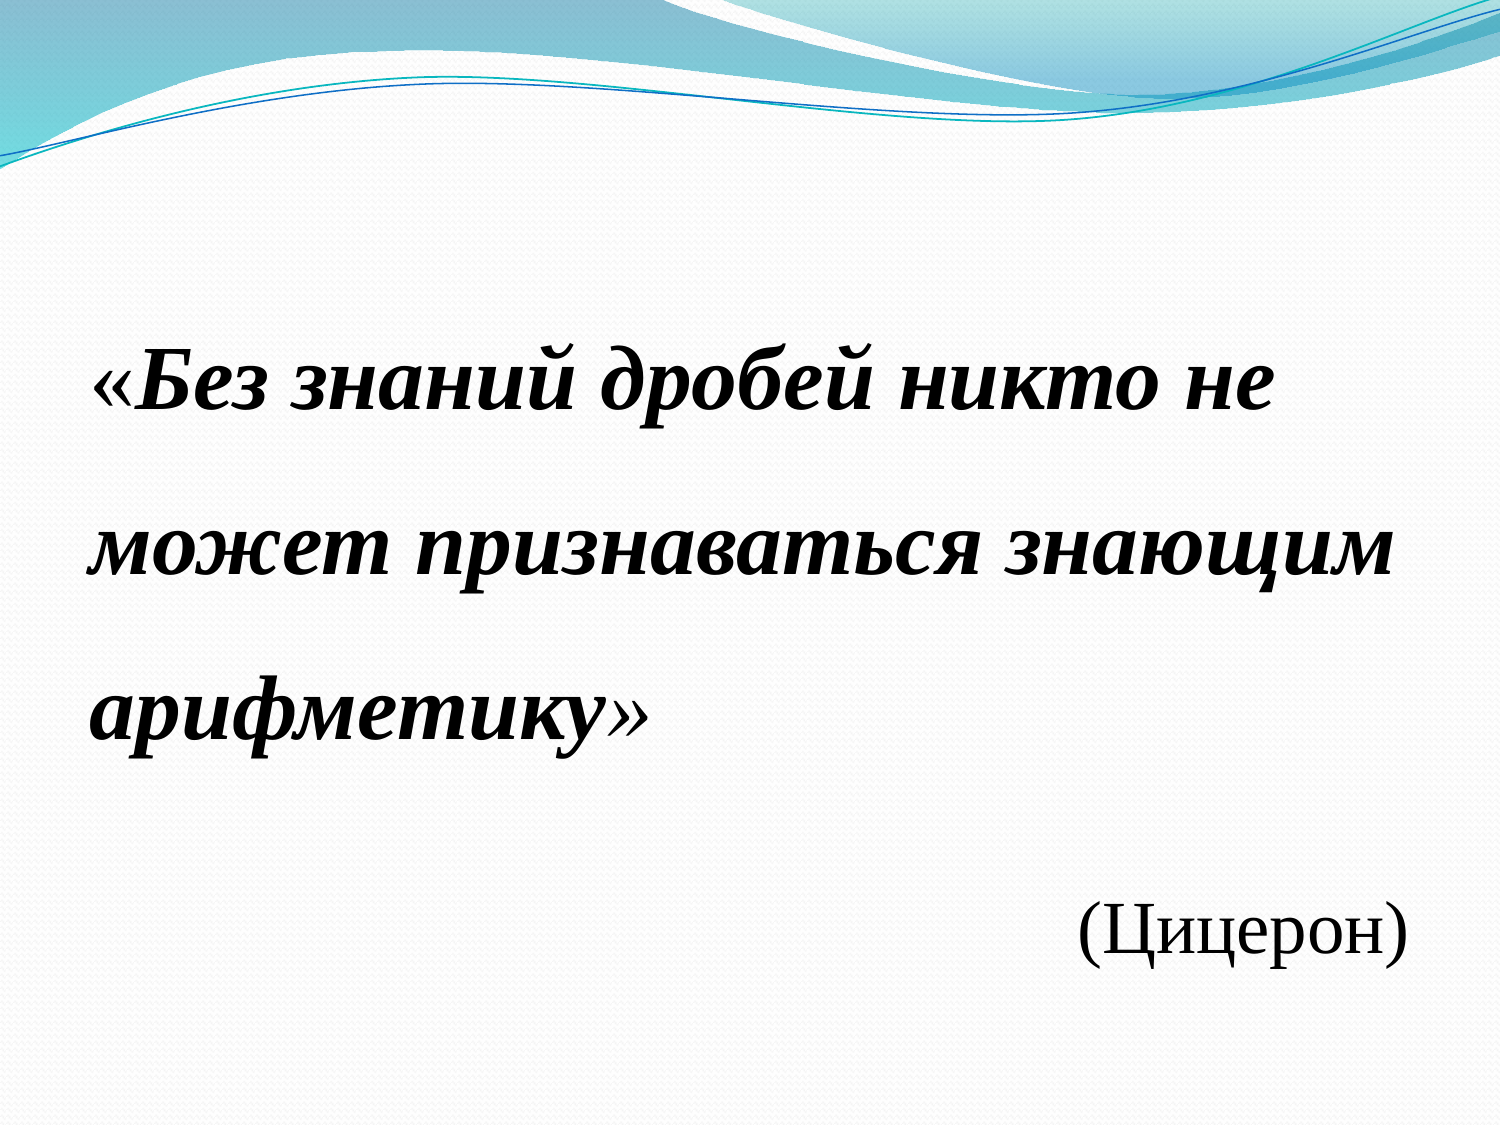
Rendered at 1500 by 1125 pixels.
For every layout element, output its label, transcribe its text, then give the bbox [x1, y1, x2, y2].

list «Без знаний дробей никто не может признаваться знающим арифметику» (Цицерон) [75, 255, 1425, 1038]
